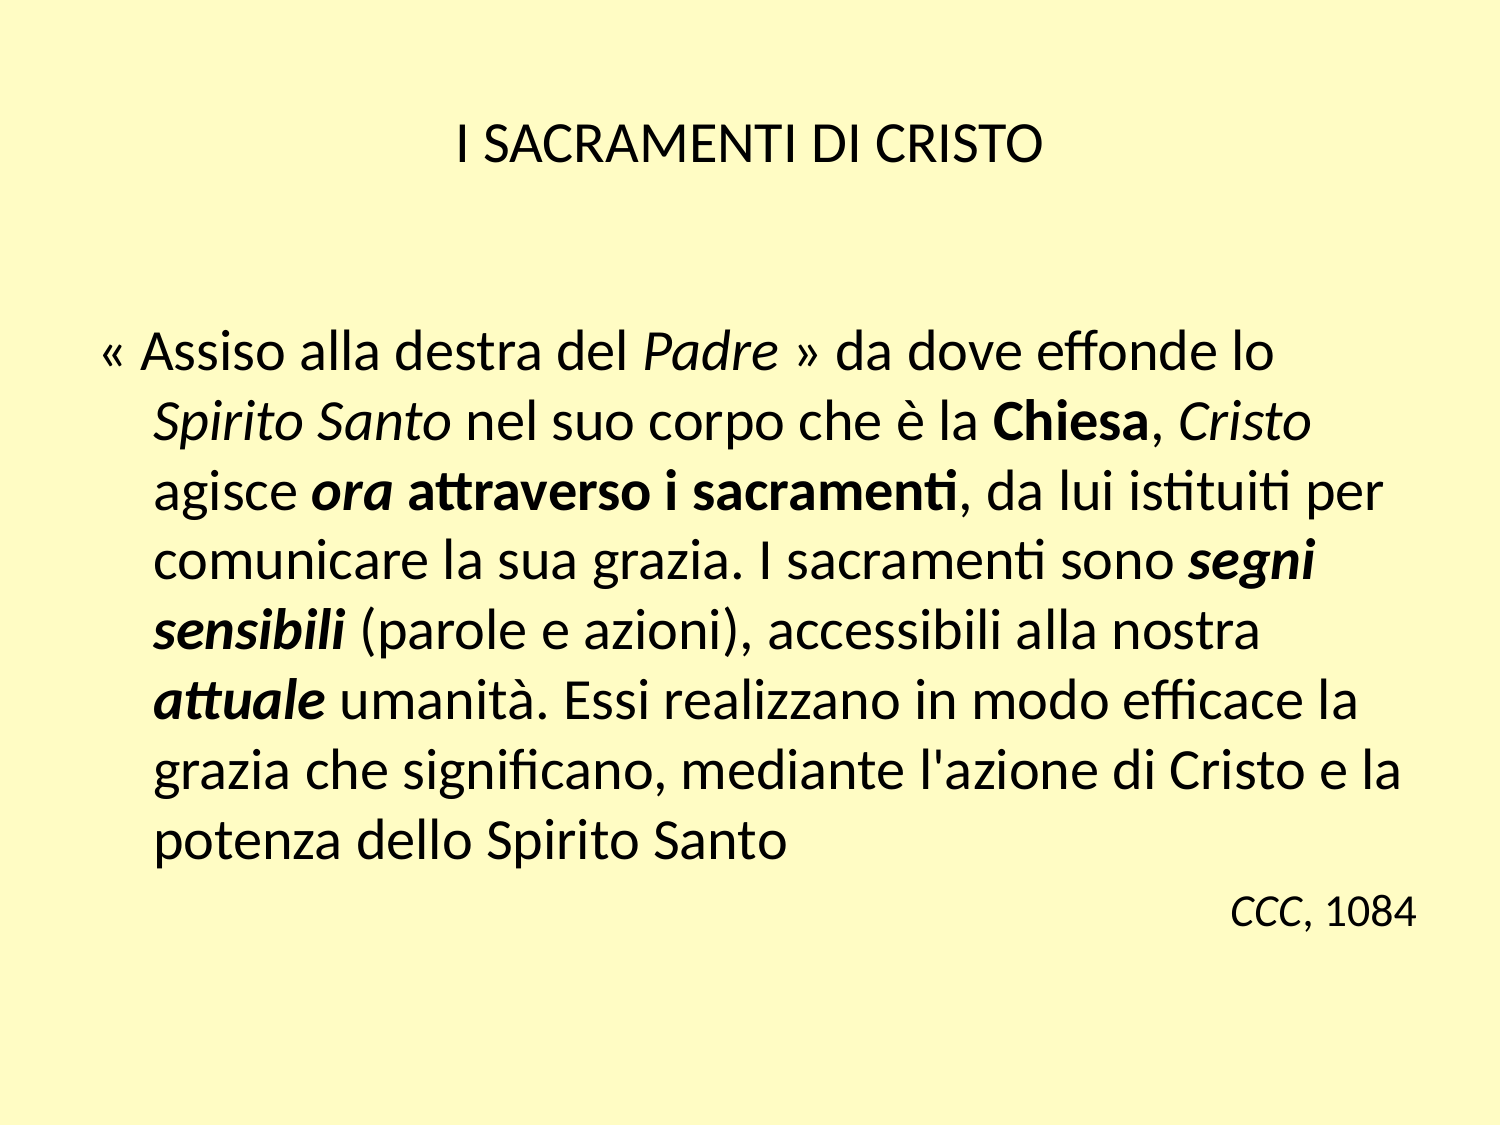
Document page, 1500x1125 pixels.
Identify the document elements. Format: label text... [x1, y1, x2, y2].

title I SACRAMENTI DI CRISTO [75, 45, 1425, 233]
list « Assiso alla destra del Padre » da dove effonde lo Spirito Santo nel suo corpo che è la Chiesa, Cristo agisce ora attraverso i sacramenti, da lui istituiti per comunicare la sua grazia. I sacramenti sono segni sensibili (parole e azioni), accessibili alla nostra attuale umanità. Essi realizzano in modo efficace la grazia che significano, mediante l'azione di Cristo e la potenza dello Spirito Santo CCC, 1084 [82, 304, 1432, 973]
